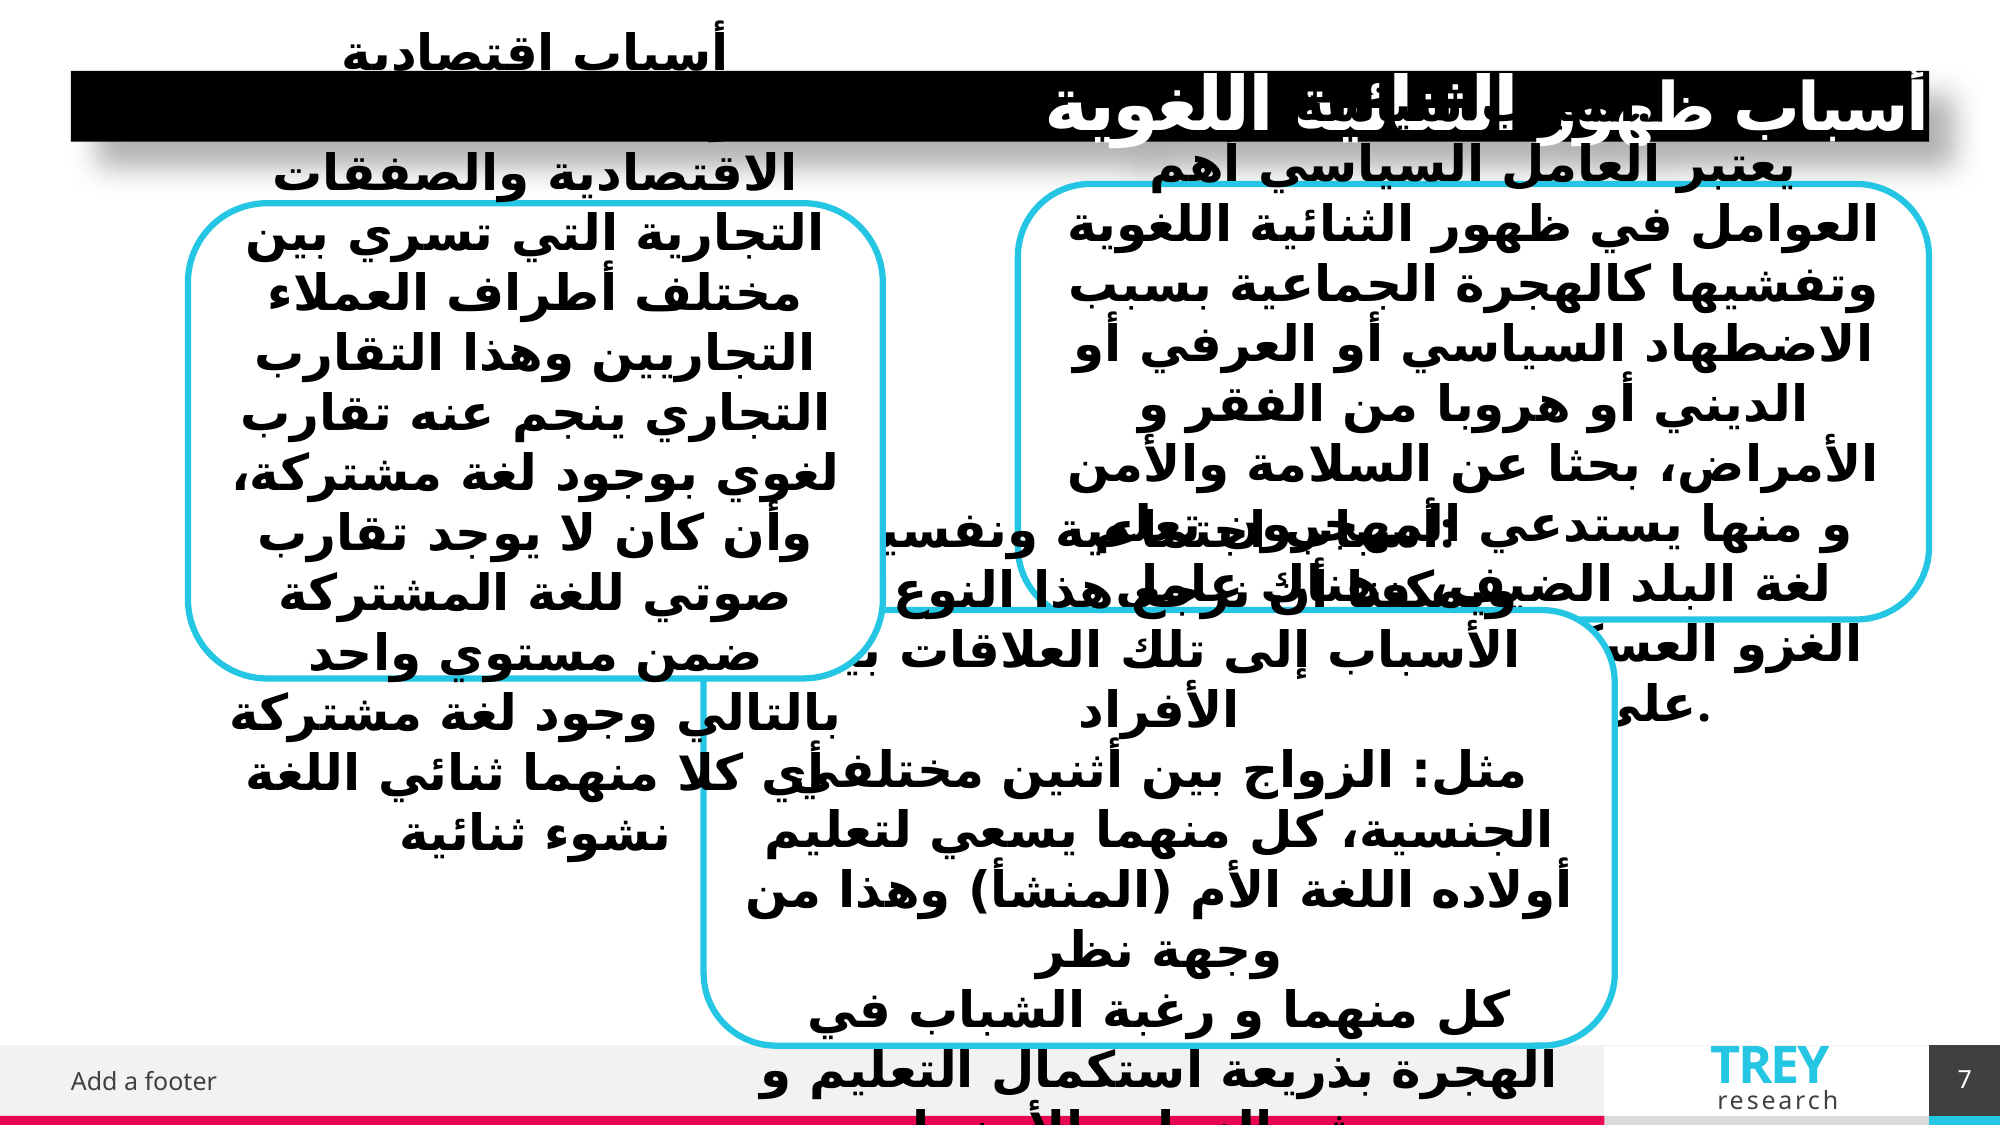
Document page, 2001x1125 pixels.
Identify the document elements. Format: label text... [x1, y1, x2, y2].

title أسباب ظهور الثنائية اللغوية [70, 70, 1930, 142]
text_box أسباب سياسة: يعتبر العامل السياسي أهم العوامل في ظهور الثنائية اللغوية وتفشيها كالهجرة الجماعية بسبب الاضطهاد السياسي أو العرفي أو الديني أو هروبا من الفقر و الأمراض، بحثا عن السلامة والأمن و منها يستدعي المهجرون تعلم لغة البلد الضيف، وهناك عامل الغزو العسكري الذي يفرض لغته على الدولة المحتلة. [1016, 182, 1931, 621]
text_box أسباب اجتماعية ونفسية: ويمكننا أن نرجع هذا النوع من الأسباب إلى تلك العلاقات بين الأفراد مثل: الزواج بين أثنين مختلفي الجنسية، كل منهما يسعي لتعليم أولاده اللغة الأم (المنشأ) وهذا من وجهة نظر كل منهما و رغبة الشباب في الهجرة بذريعة استكمال التعليم و من ثم الزواج بالأجنبيات. [702, 609, 1616, 1047]
text_box أسباب اقتصادية ومجال المعاملات الاقتصادية والصفقات التجارية التي تسري بين مختلف أطراف العملاء التجاريين وهذا التقارب التجاري ينجم عنه تقارب لغوي بوجود لغة مشتركة، وأن كان لا يوجد تقارب صوتي للغة المشتركة ضمن مستوي واحد بالتالي وجود لغة مشتركة أي كلا منهما ثنائي اللغة نشوء ثنائية [186, 202, 884, 680]
footer Add a footer [70, 1056, 1000, 1105]
slide_number 7 [1929, 1045, 2000, 1116]
